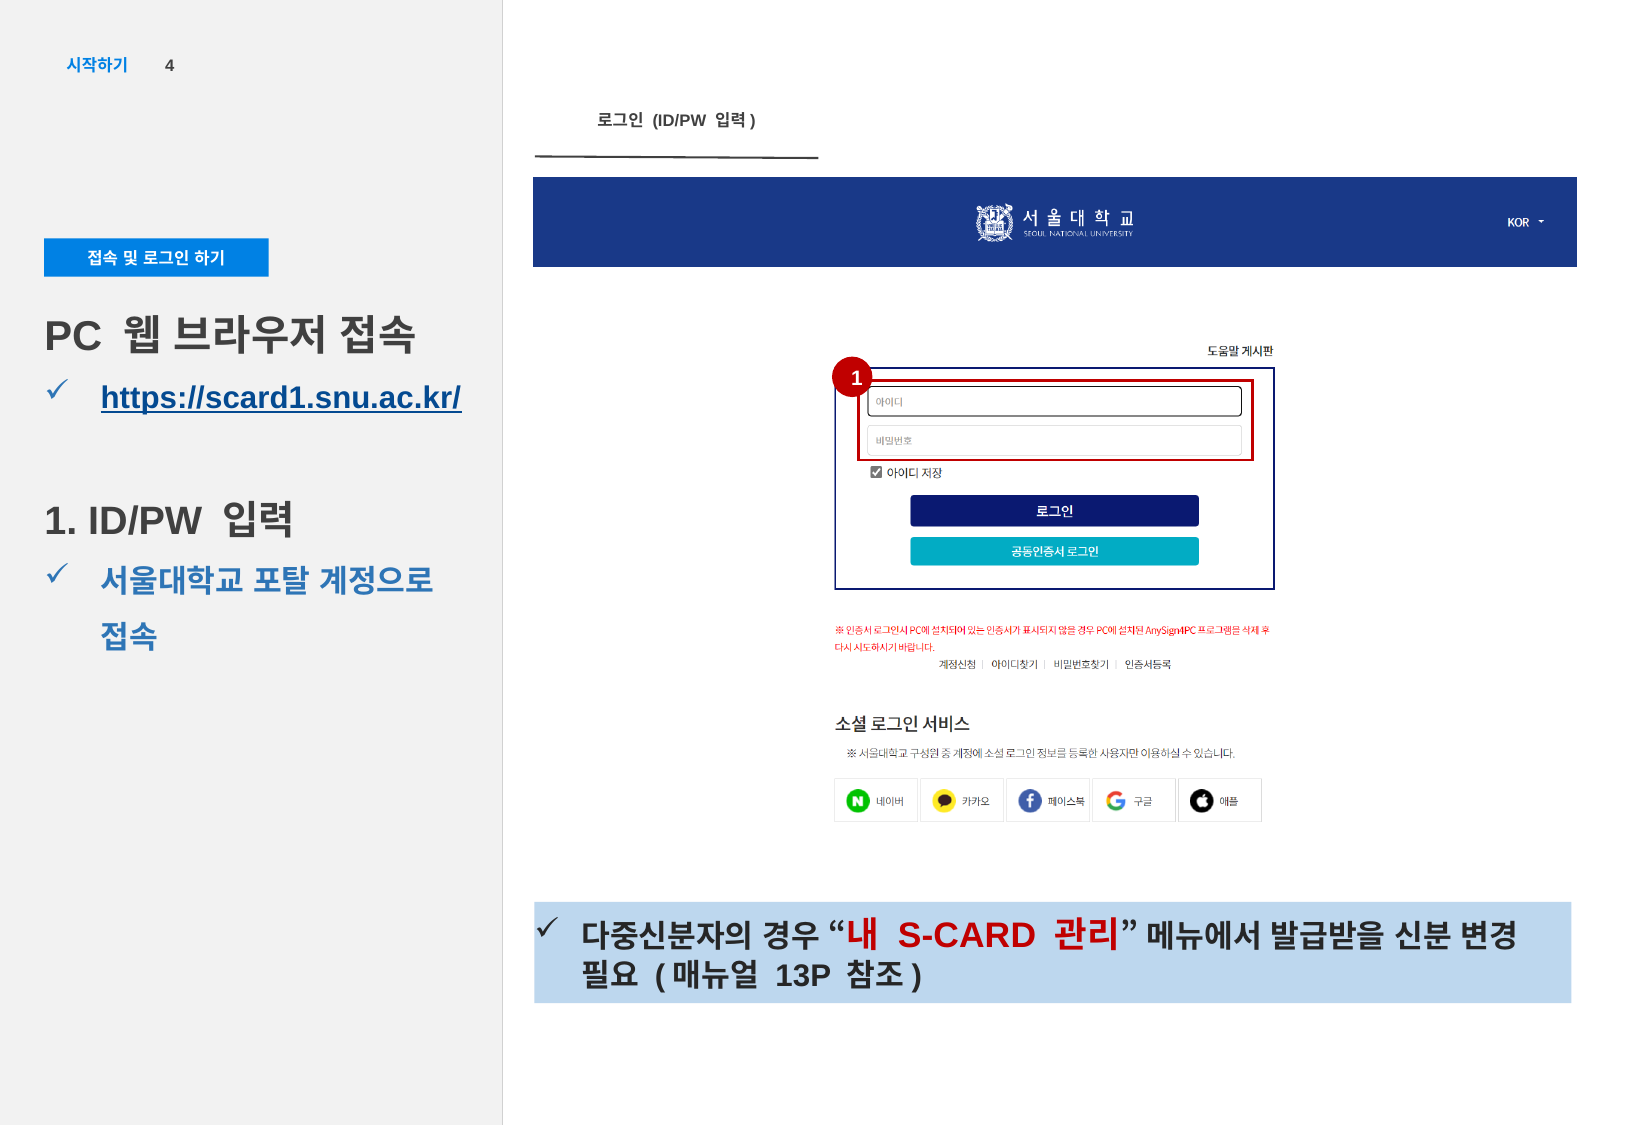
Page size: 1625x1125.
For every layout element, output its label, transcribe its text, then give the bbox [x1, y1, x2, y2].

text_box 접속 및 로그인 하기 [43, 237, 270, 276]
picture [533, 177, 1577, 835]
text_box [534, 81, 819, 158]
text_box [44, 50, 189, 80]
text_box 다중신분자의 경우 “내 S-CARD 관리” 메뉴에서 발급받을 신분 변경 필요 (매뉴얼 13P 참조) [533, 901, 1572, 1004]
text_box PC 웹 브라우저 접속 https://scard1.snu.ac.kr/ 1. ID/PW 입력 서울대학교 포탈 계정으로 접속 [43, 276, 465, 927]
